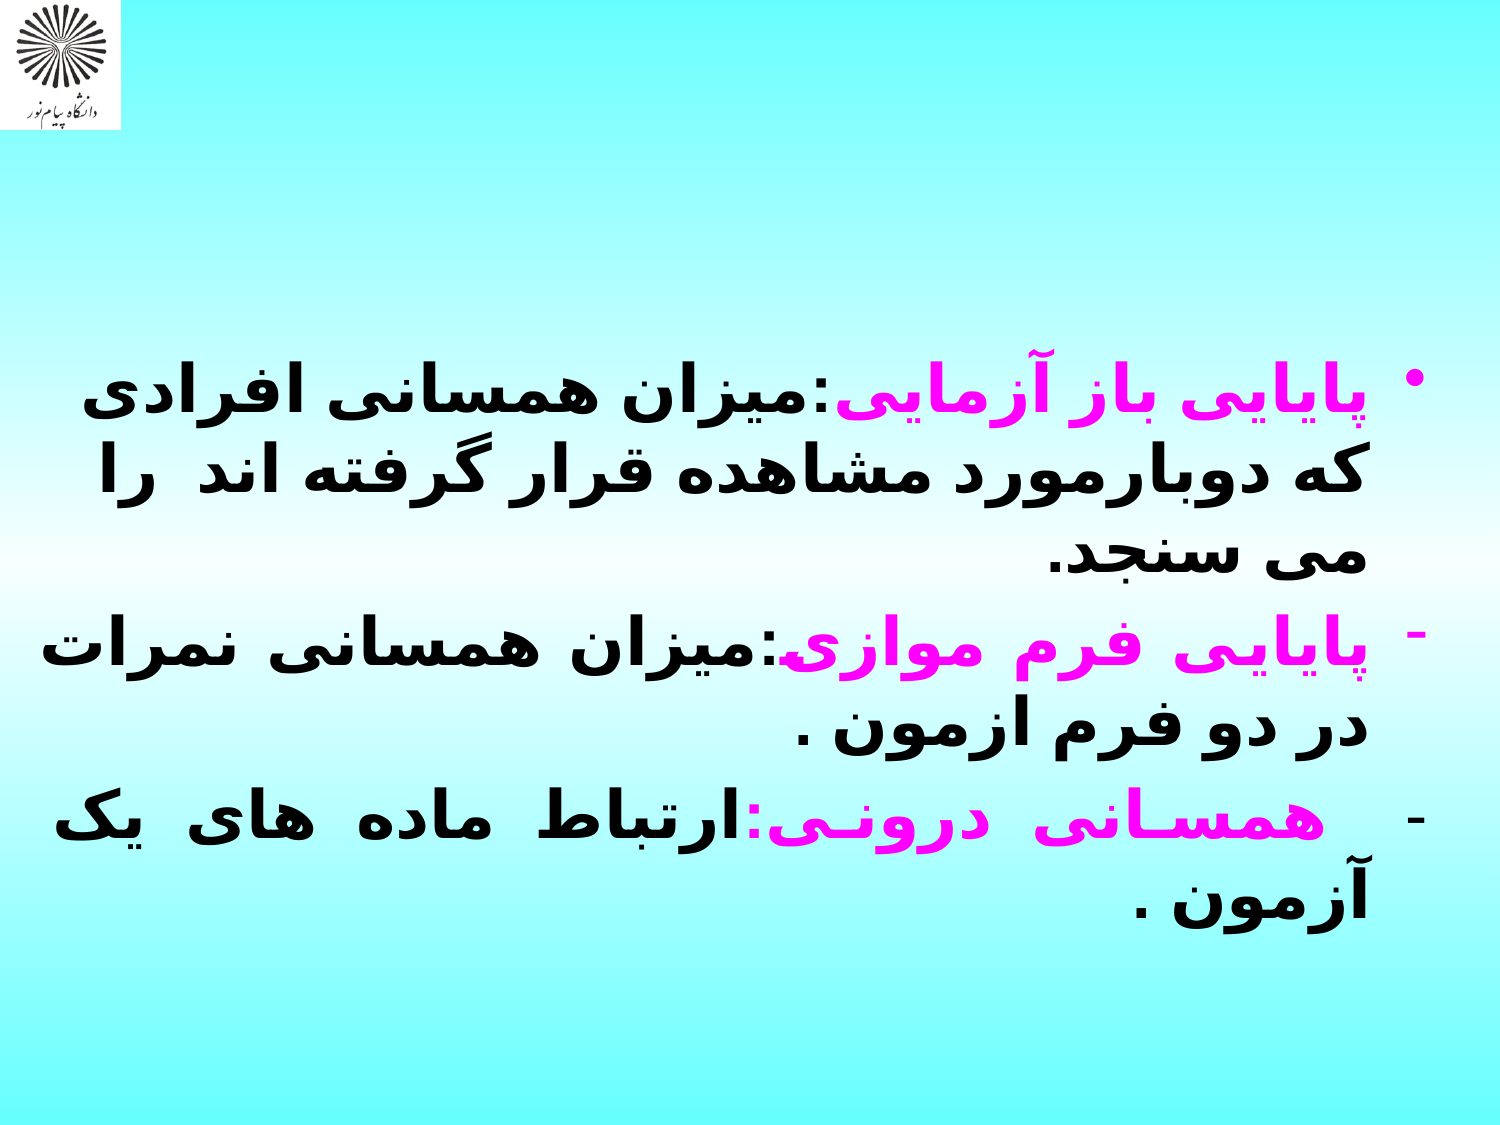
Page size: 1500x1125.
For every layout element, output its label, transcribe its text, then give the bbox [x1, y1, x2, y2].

list پایایی باز آزمایی:میزان همسانی افرادی که دوبارمورد مشاهده قرار گرفته اند را می سنجد. پایایی فرم موازی:میزان همسانی نمرات در دو فرم ازمون . - همسانی درونی:ارتباط ماده های یک آزمون . [17, 337, 1443, 740]
picture [0, 0, 121, 131]
